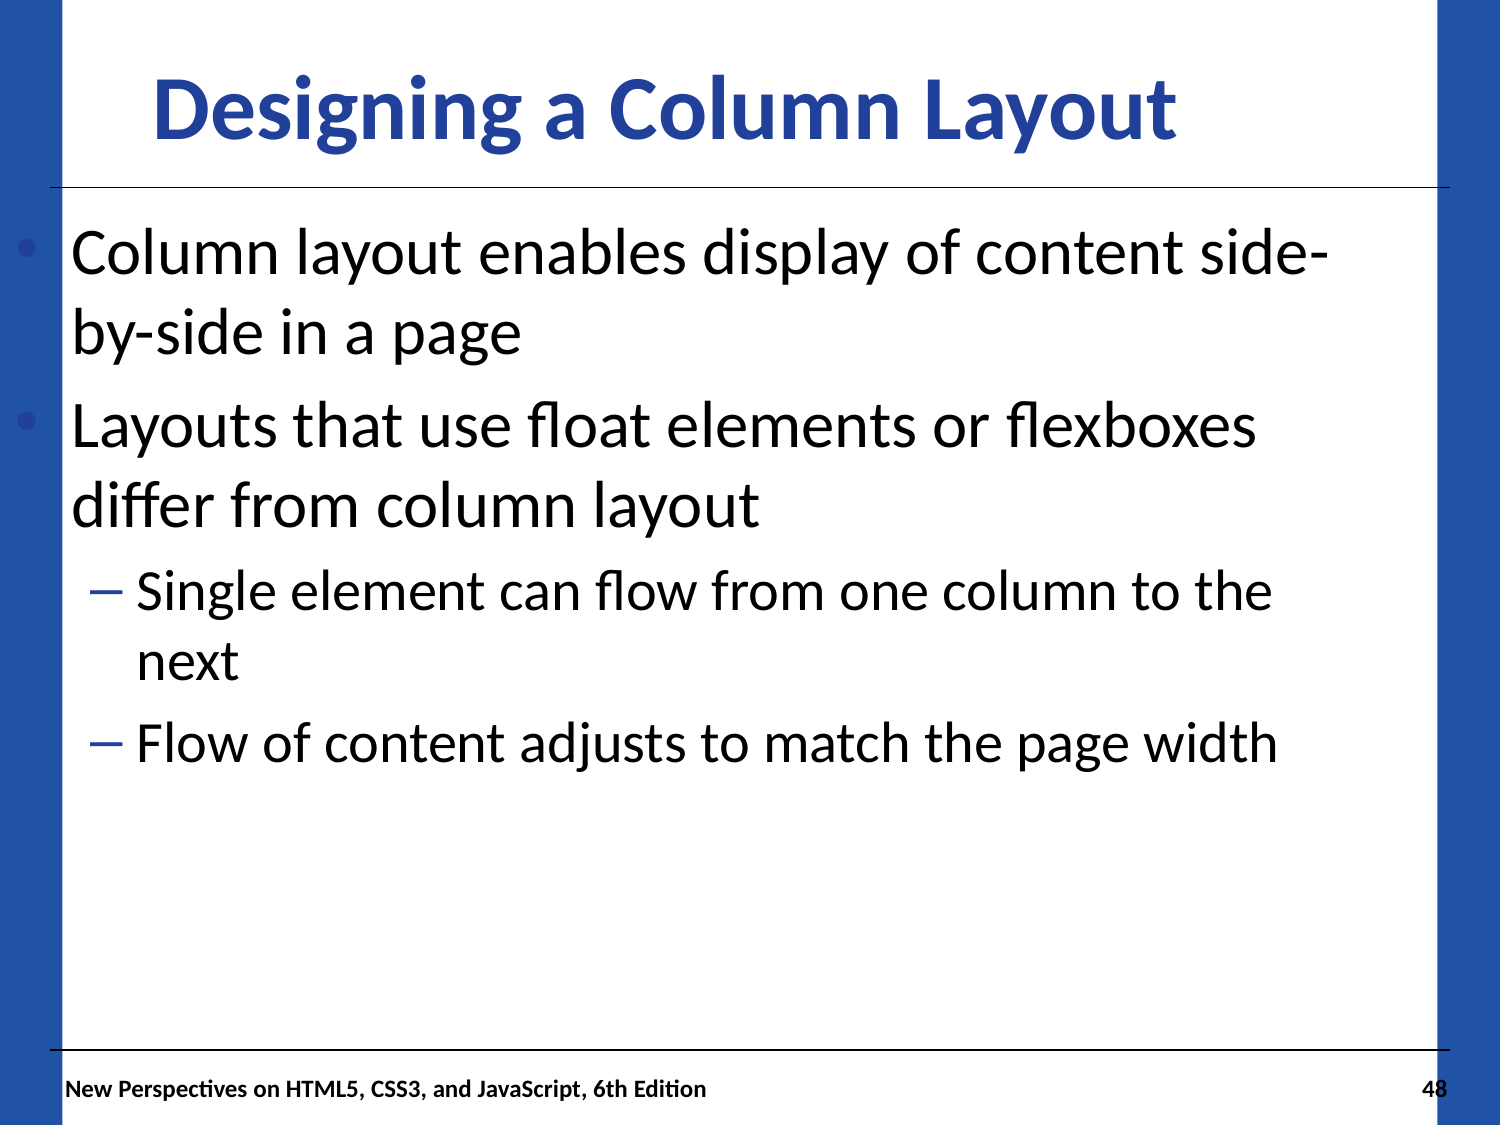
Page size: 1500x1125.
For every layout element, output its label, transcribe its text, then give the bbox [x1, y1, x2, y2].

title Designing a Column Layout [137, 24, 1500, 181]
list Column layout enables display of content side-by-side in a page Layouts that use float elements or flexboxes differ from column layout Single element can flow from one column to the next Flow of content adjusts to match the page width [0, 199, 1351, 1006]
footer New Perspectives on HTML5, CSS3, and JavaScript, 6th Edition [50, 1050, 1400, 1125]
slide_number 48 [1400, 1050, 1463, 1125]
